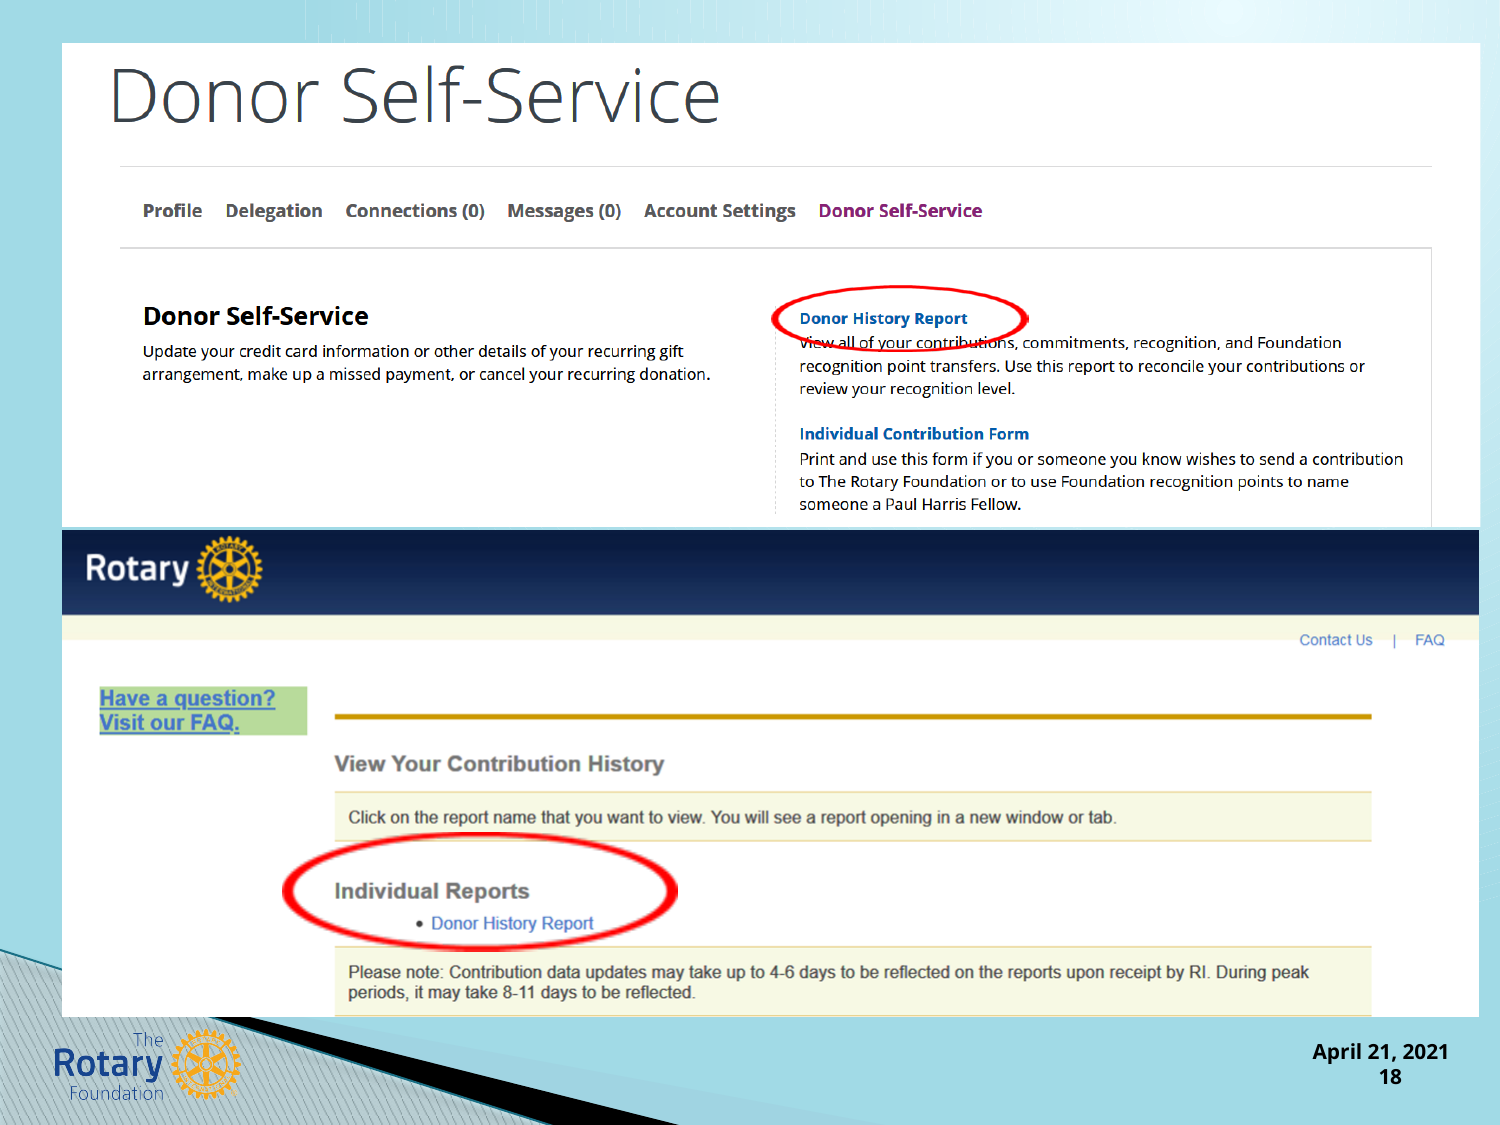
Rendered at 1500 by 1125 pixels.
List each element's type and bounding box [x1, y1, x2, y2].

picture [61, 529, 1479, 1017]
picture [61, 43, 1481, 528]
picture [55, 1029, 241, 1100]
